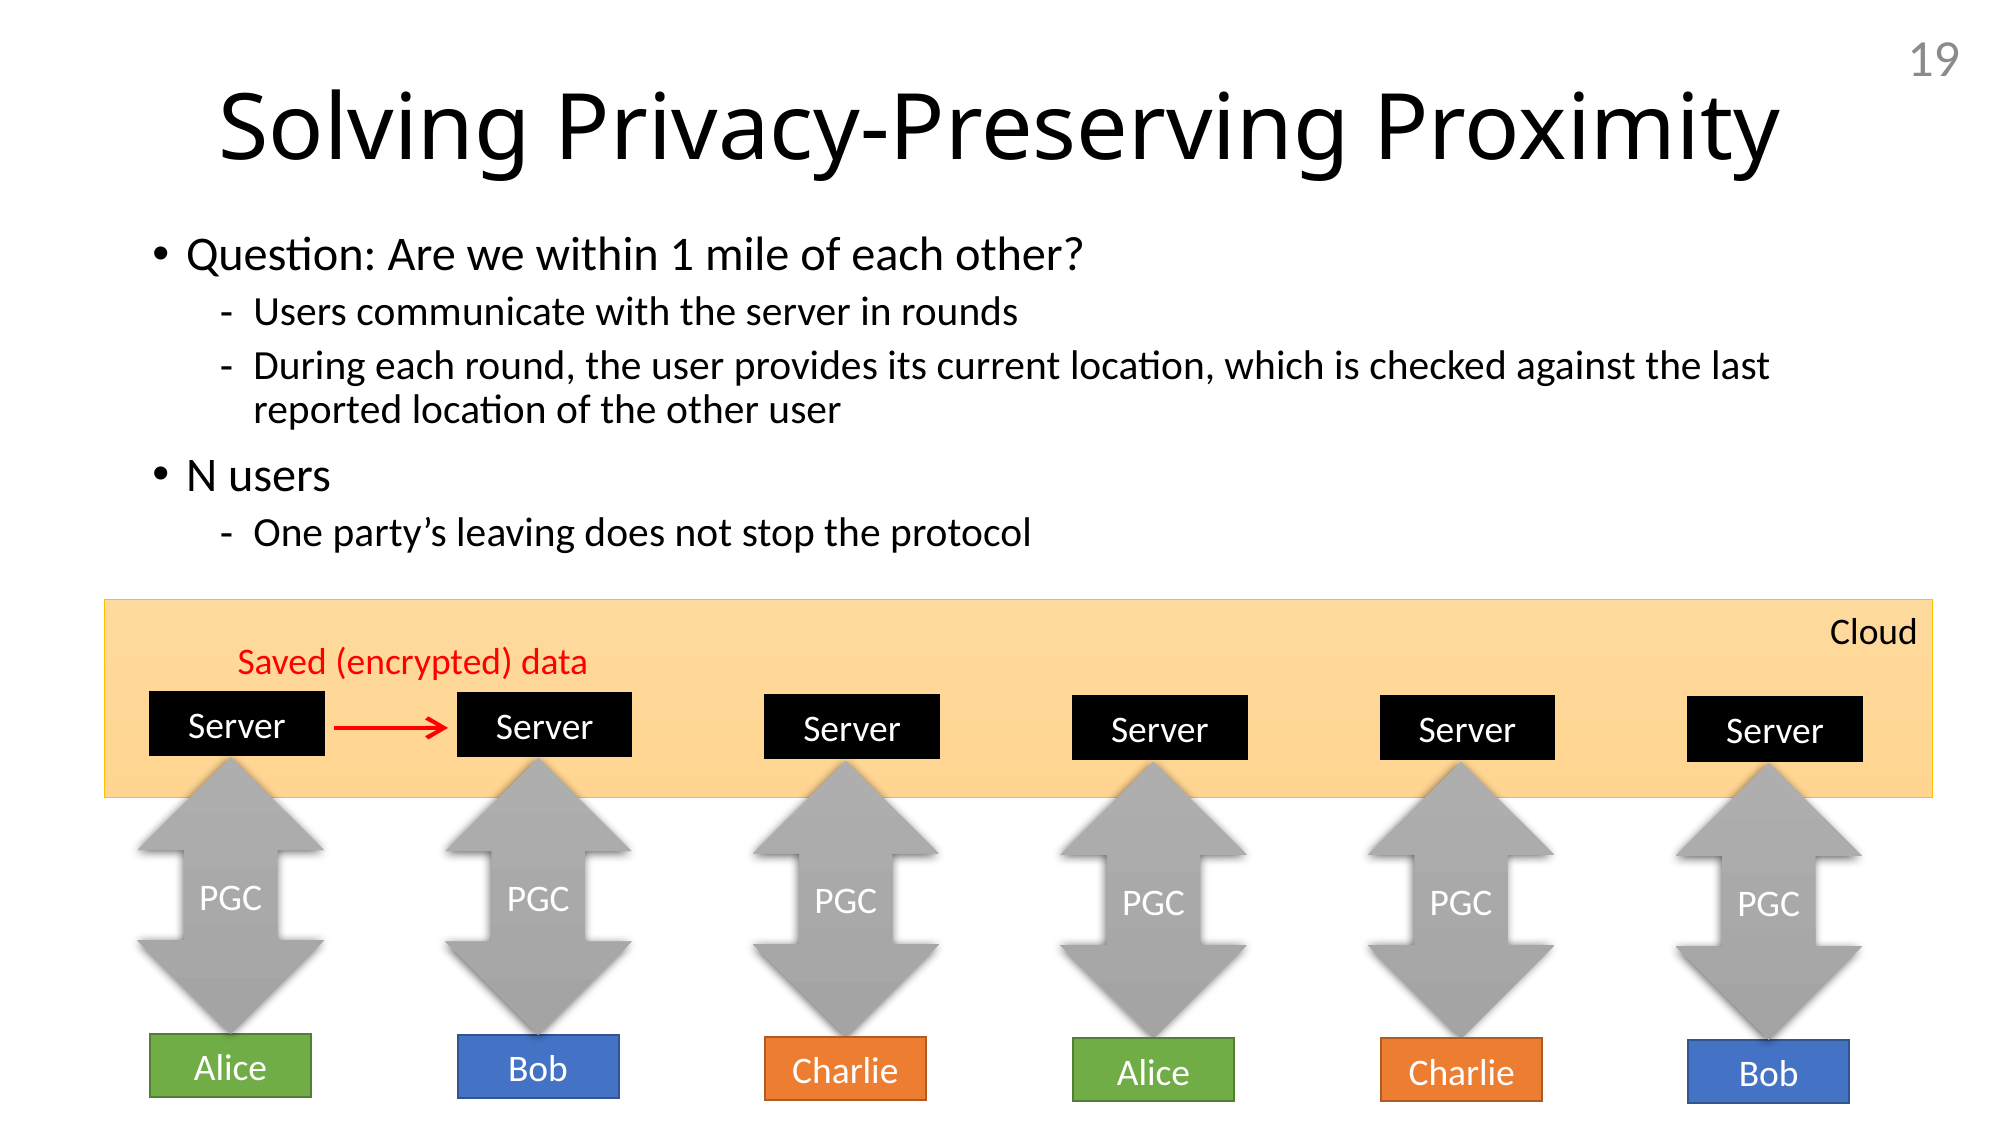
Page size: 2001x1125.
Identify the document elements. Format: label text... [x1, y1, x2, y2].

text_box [1060, 696, 1247, 1102]
text_box PGC [445, 757, 632, 1035]
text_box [1367, 696, 1555, 1102]
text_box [752, 695, 940, 1101]
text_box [222, 629, 619, 728]
text_box Cloud [104, 599, 1933, 798]
slide_number 19 [1524, 25, 1975, 86]
list Question: Are we within 1 mile of each other? Users communicate with the server in rounds During each round, the user provides its current location, which is checked against the last reported location of the other user N users One party’s leaving does not stop the protocol [137, 221, 1863, 566]
text_box Server [457, 692, 632, 757]
text_box Server [149, 691, 325, 756]
title Solving Privacy-Preserving Proximity [137, 20, 1863, 221]
text_box Alice [149, 1033, 312, 1098]
text_box PGC [137, 756, 324, 1034]
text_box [1675, 697, 1862, 1103]
text_box Bob [457, 1034, 620, 1099]
